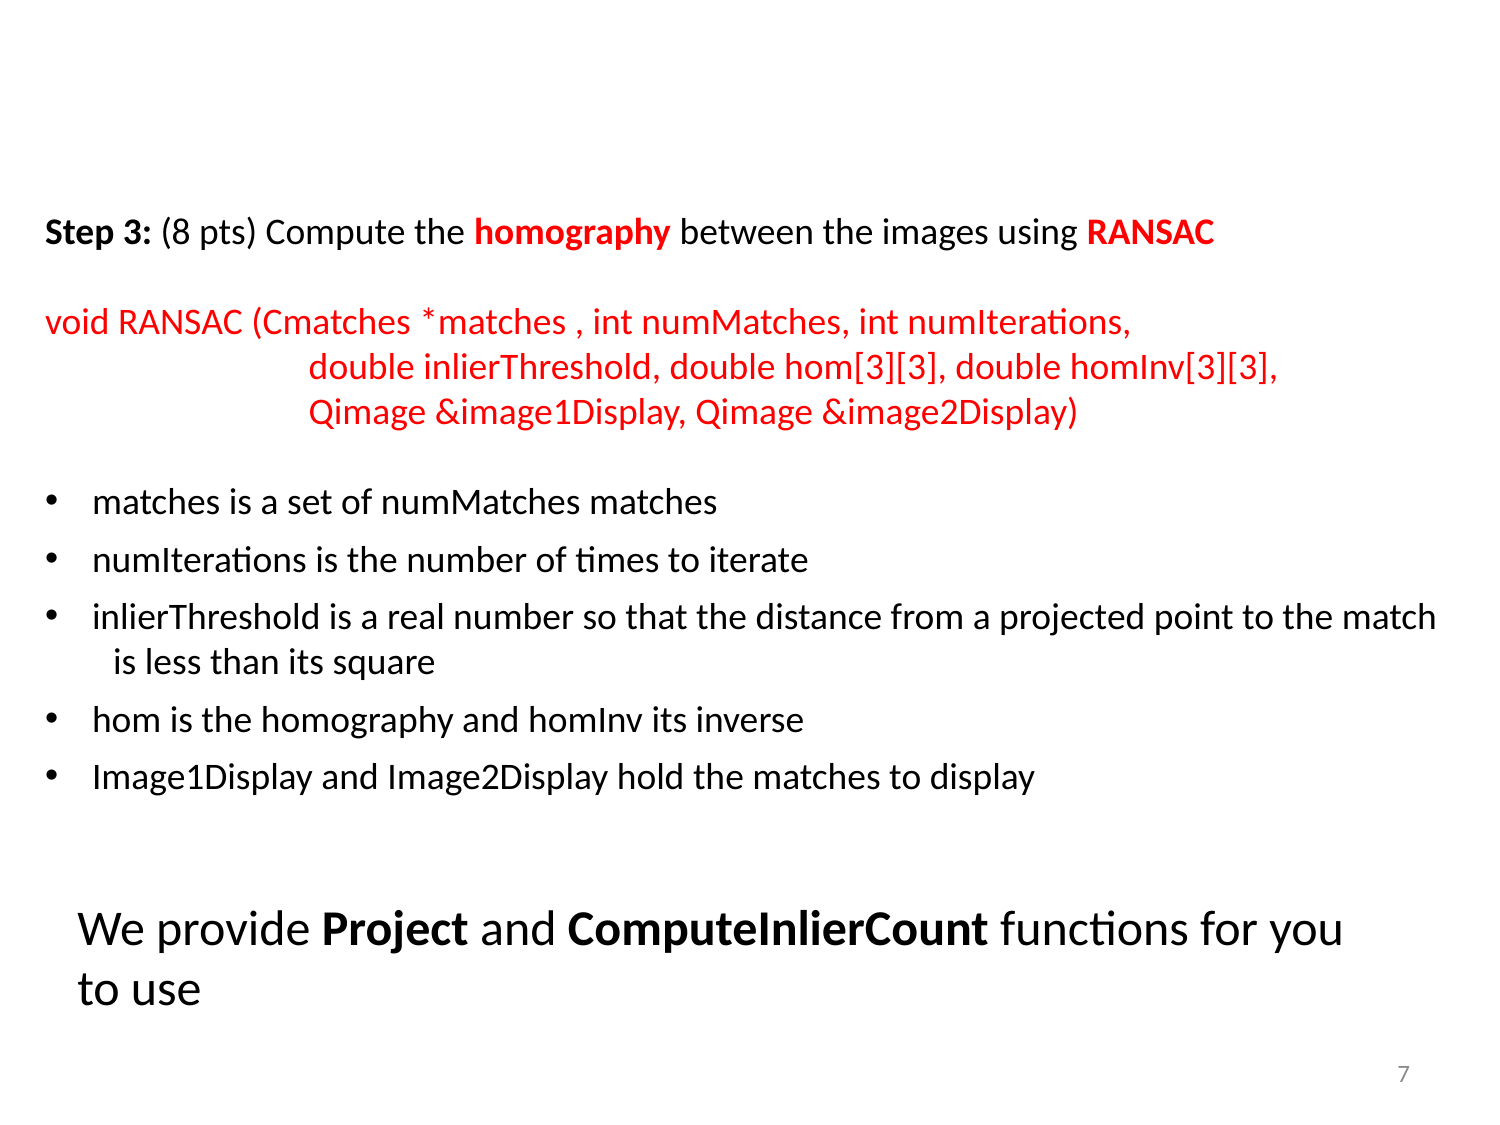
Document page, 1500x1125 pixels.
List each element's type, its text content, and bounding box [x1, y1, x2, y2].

slide_number 7 [1074, 1042, 1425, 1103]
text_box Step 3: (8 pts) Compute the homography between the images using RANSAC void RANSAC (Cmatches *matches , int numMatches, int numIterations, double inlierThreshold, double hom[3][3], double homInv[3][3], Qimage &image1Display, Qimage &image2Display) matches is a set of numMatches matches numIterations is the number of times to iterate inlierThreshold is a real number so that the distance from a projected point to the match is less than its square hom is the homography and homInv its inverse Image1Display and Image2Display hold the matches to display [30, 199, 1463, 863]
text_box We provide Project and ComputeInlierCount functions for you to use [62, 887, 1375, 1023]
